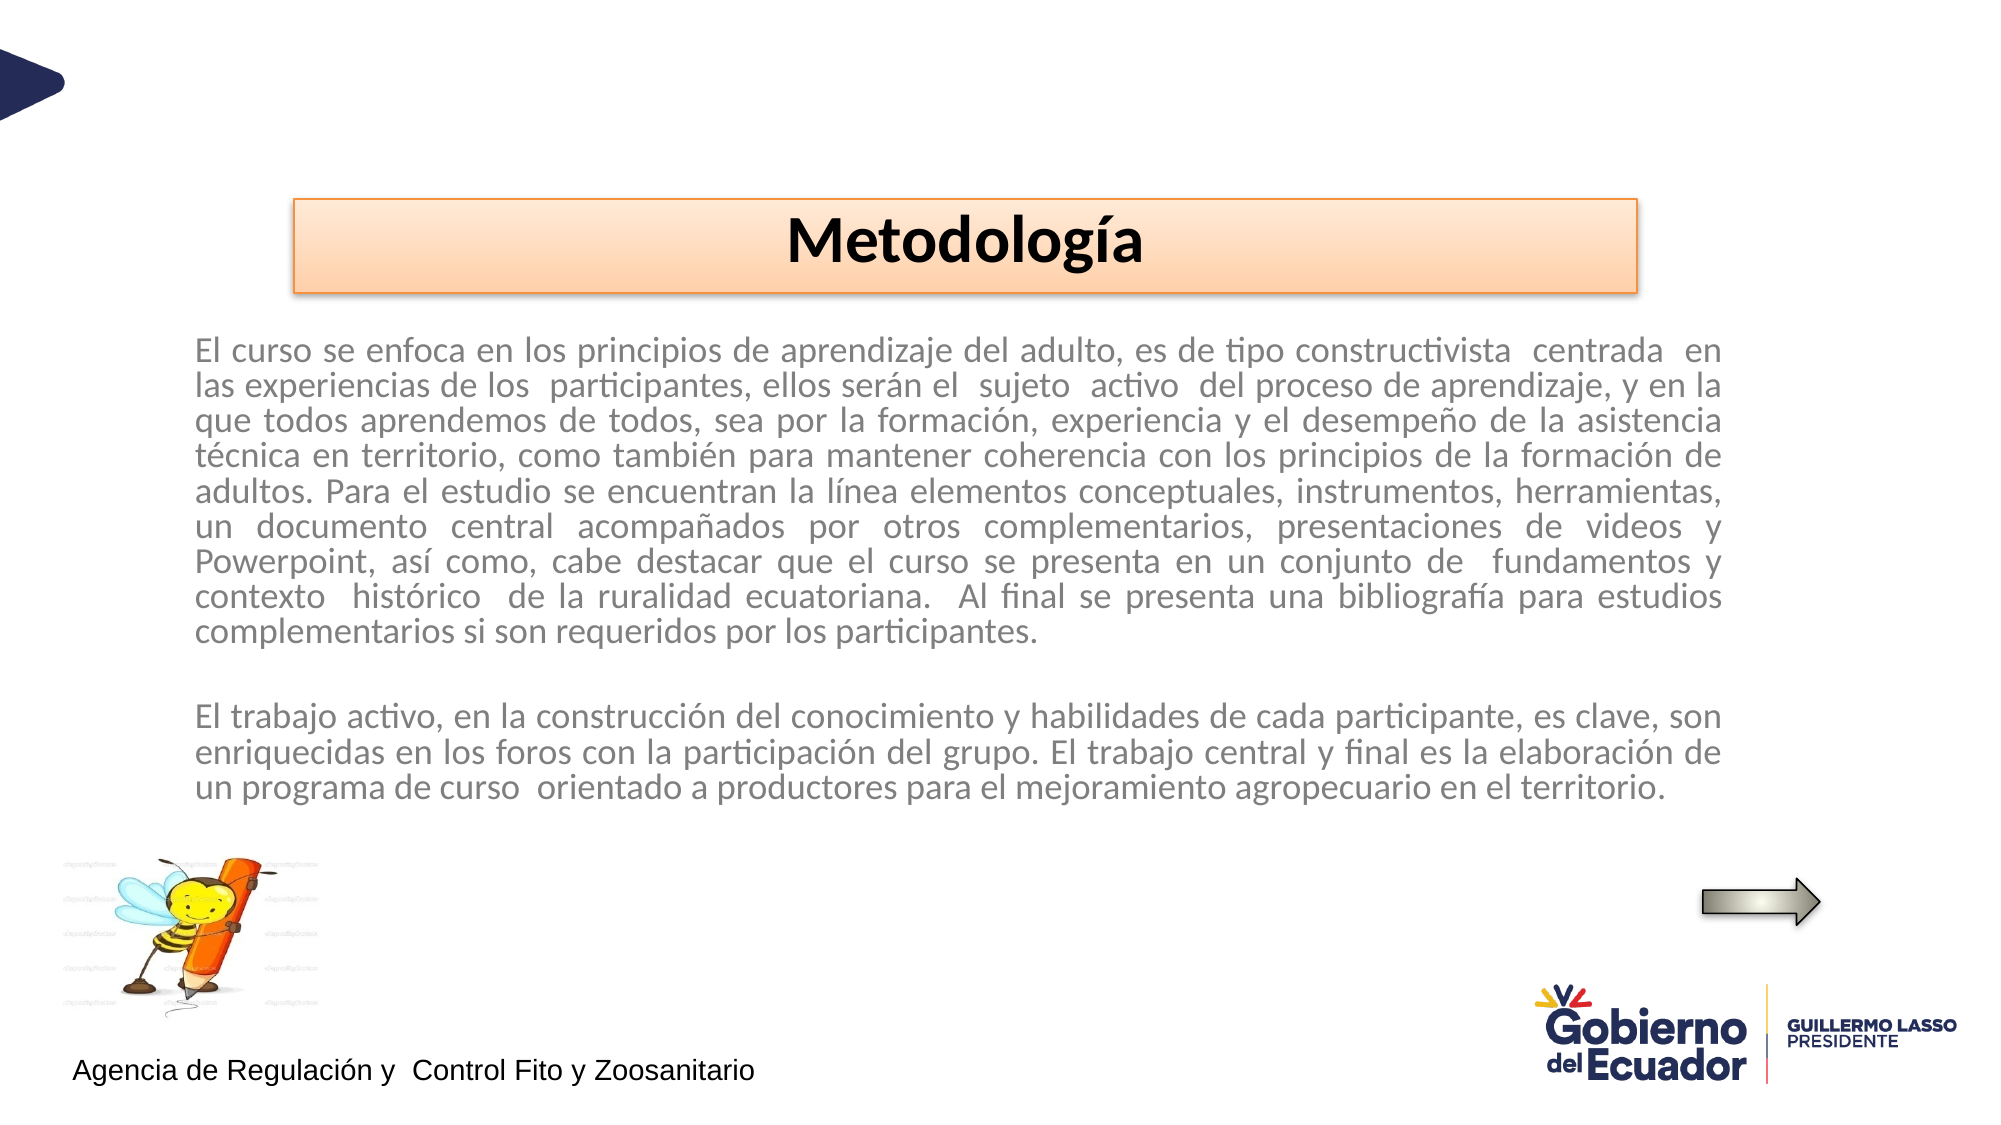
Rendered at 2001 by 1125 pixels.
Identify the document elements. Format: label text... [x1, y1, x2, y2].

text_box Metodología [294, 199, 1638, 293]
picture [0, 42, 155, 186]
text_box Agencia de Regulación y Control Fito y Zoosanitario [57, 1043, 773, 1094]
picture [1499, 969, 1979, 1095]
text_box [1702, 878, 1820, 926]
picture [46, 845, 334, 1022]
text_box El curso se enfoca en los principios de aprendizaje del adulto, es de tipo constructivista centrada en las experiencias de los participantes, ellos serán el sujeto activo del proceso de aprendizaje, y en la que todos aprendemos de todos, sea por la formación, experiencia y el desempeño de la asistencia técnica en territorio, como también para mantener coherencia con los principios de la formación de adultos. Para el estudio se encuentran la línea elementos conceptuales, instrumentos, herramientas, un documento central acompañados por otros complementarios, presentaciones de videos y Powerpoint, así como, cabe destacar que el curso se presenta en un conjunto de fundamentos y contexto histórico de la ruralidad ecuatoriana. Al final se presenta una bibliografía para estudios complementarios si son requeridos por los participantes. El trabajo activo, en la construcción del conocimiento y habilidades de cada participante, es clave, son enriquecidas en los foros con la participación del grupo. El trabajo central y final es la elaboración de un programa de curso orientado a productores para el mejoramiento agropecuario en el territorio. [179, 326, 1739, 832]
